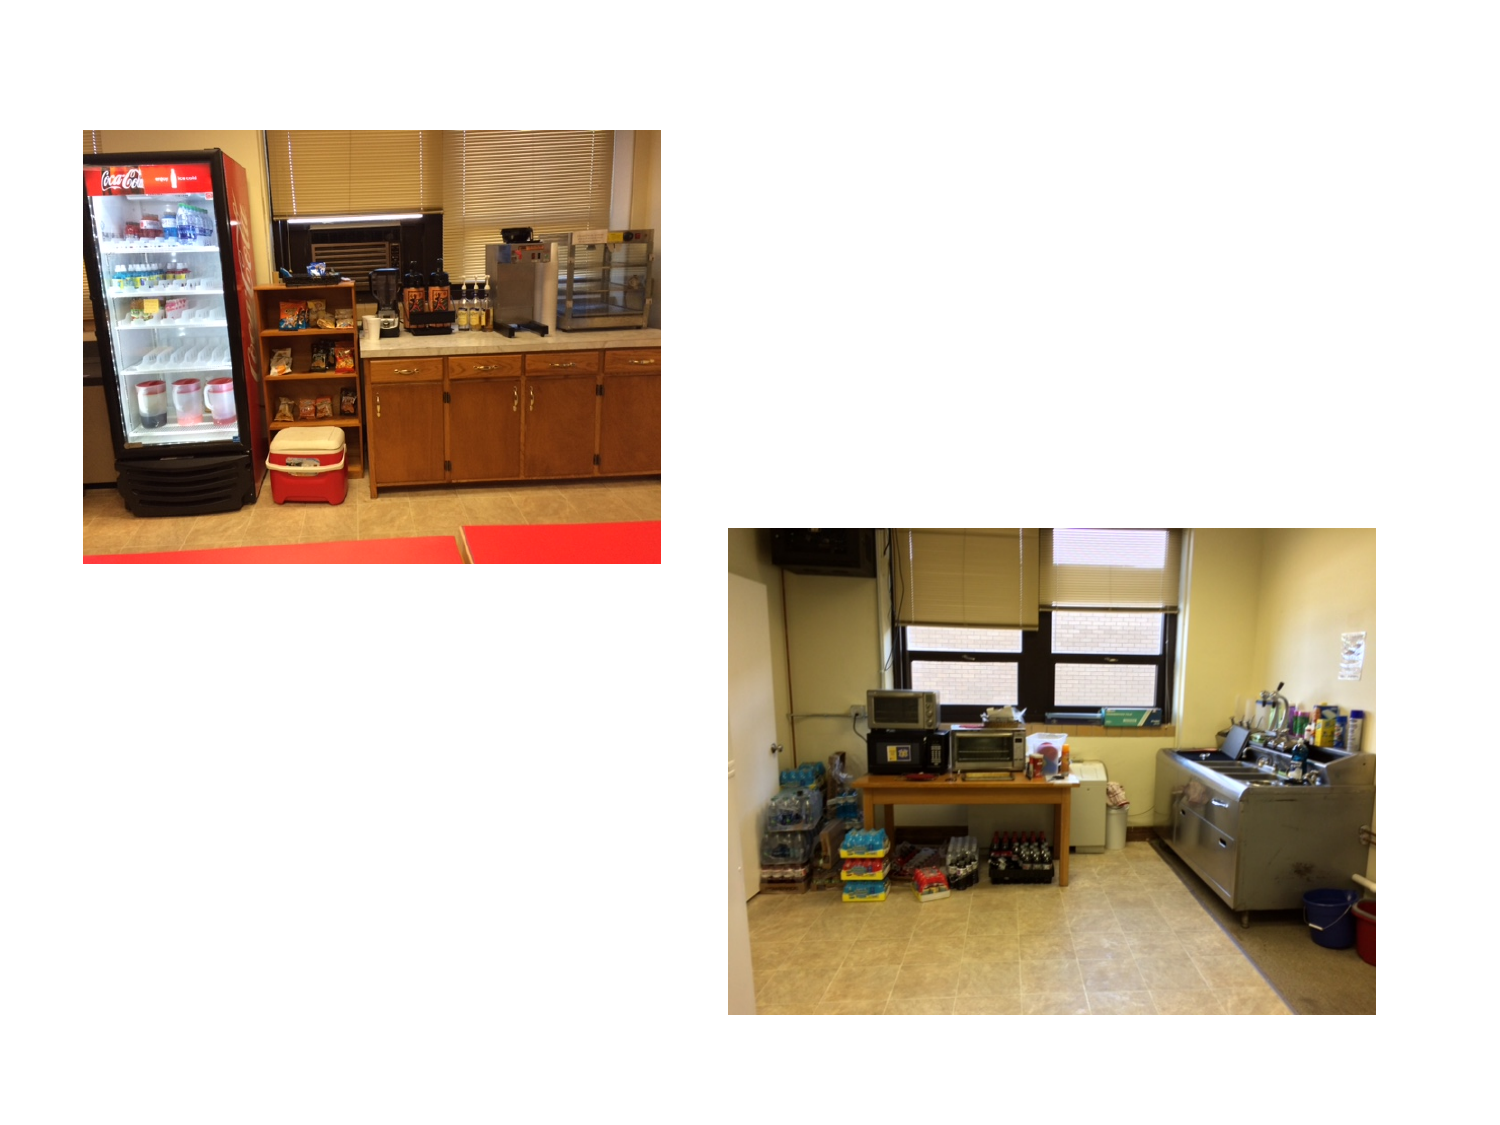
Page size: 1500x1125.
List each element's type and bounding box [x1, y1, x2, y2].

picture [82, 130, 661, 564]
picture [727, 528, 1377, 1016]
